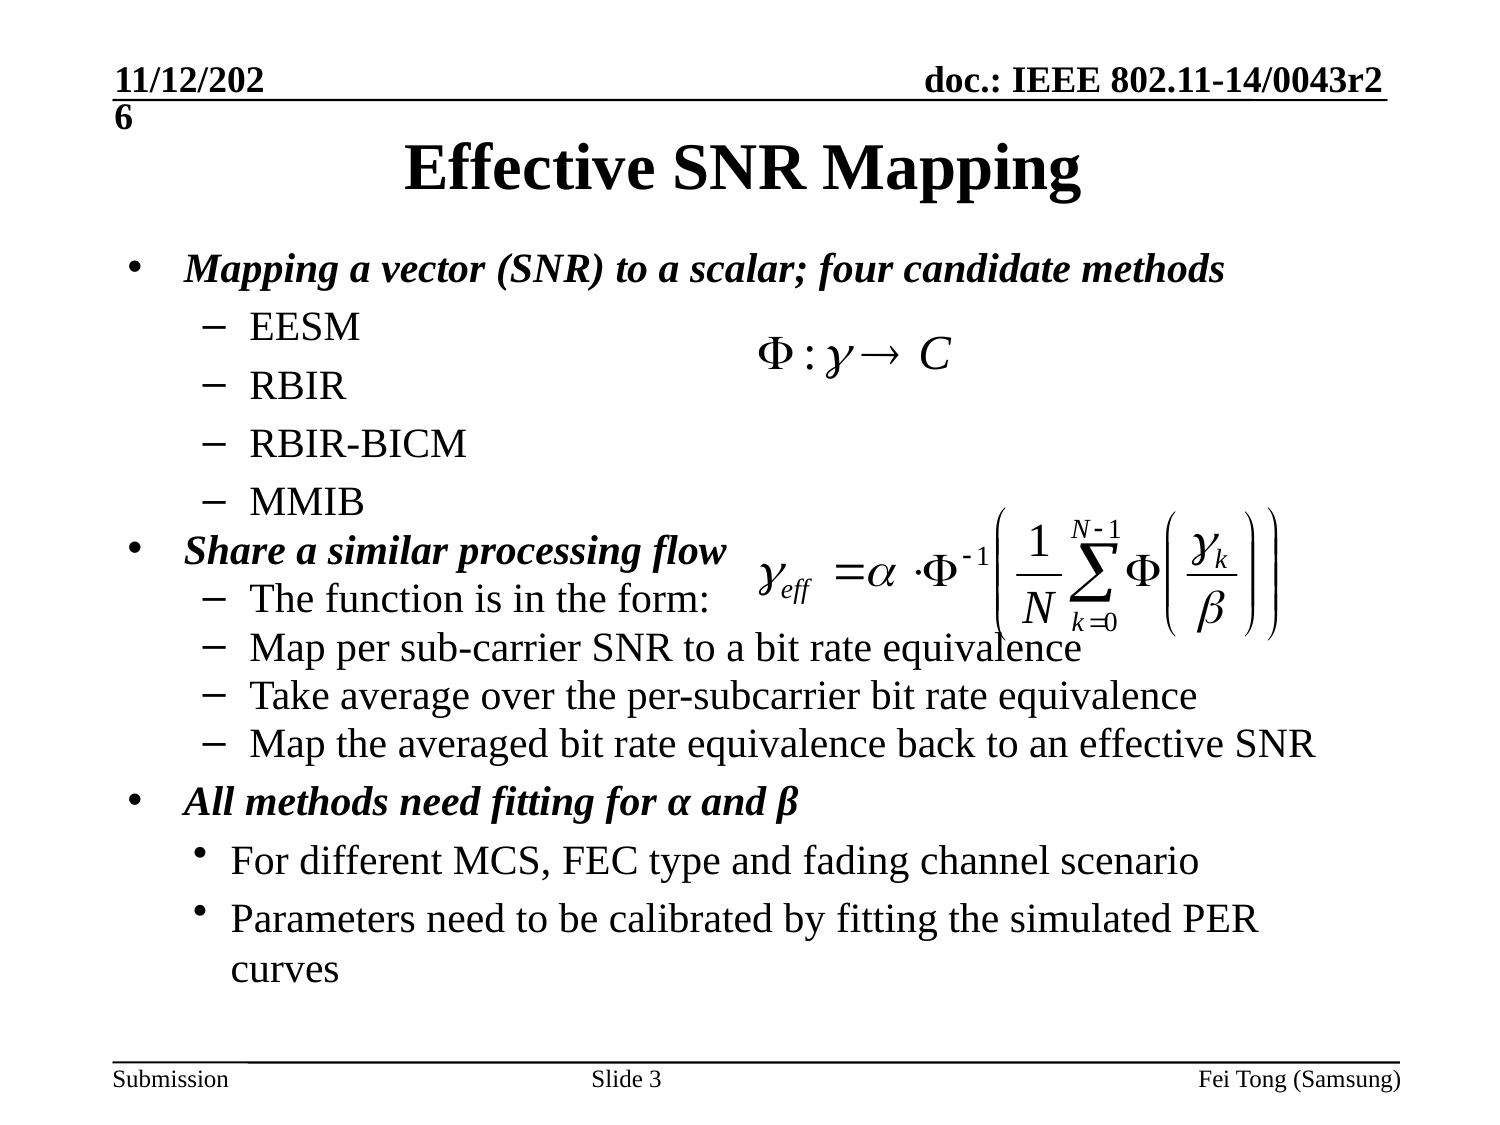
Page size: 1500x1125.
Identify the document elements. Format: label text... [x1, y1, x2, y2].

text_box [749, 498, 1290, 651]
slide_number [114, 54, 281, 101]
slide_number Slide 3 [452, 1062, 801, 1094]
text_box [750, 324, 963, 391]
footer Fei Tong (Samsung) [1133, 1061, 1402, 1093]
title Effective SNR Mapping [62, 74, 1426, 251]
text_box Mapping a vector (SNR) to a scalar; four candidate methods EESM RBIR RBIR-BICM MMIB Share a similar processing flow The function is in the form: Map per sub-carrier SNR to a bit rate equivalence Take average over the per-subcarrier bit rate equivalence Map the averaged bit rate equivalence back to an effective SNR All methods need fitting for α and β For different MCS, FEC type and fading channel scenario Parameters need to be calibrated by fitting the simulated PER curves [112, 224, 1388, 1025]
